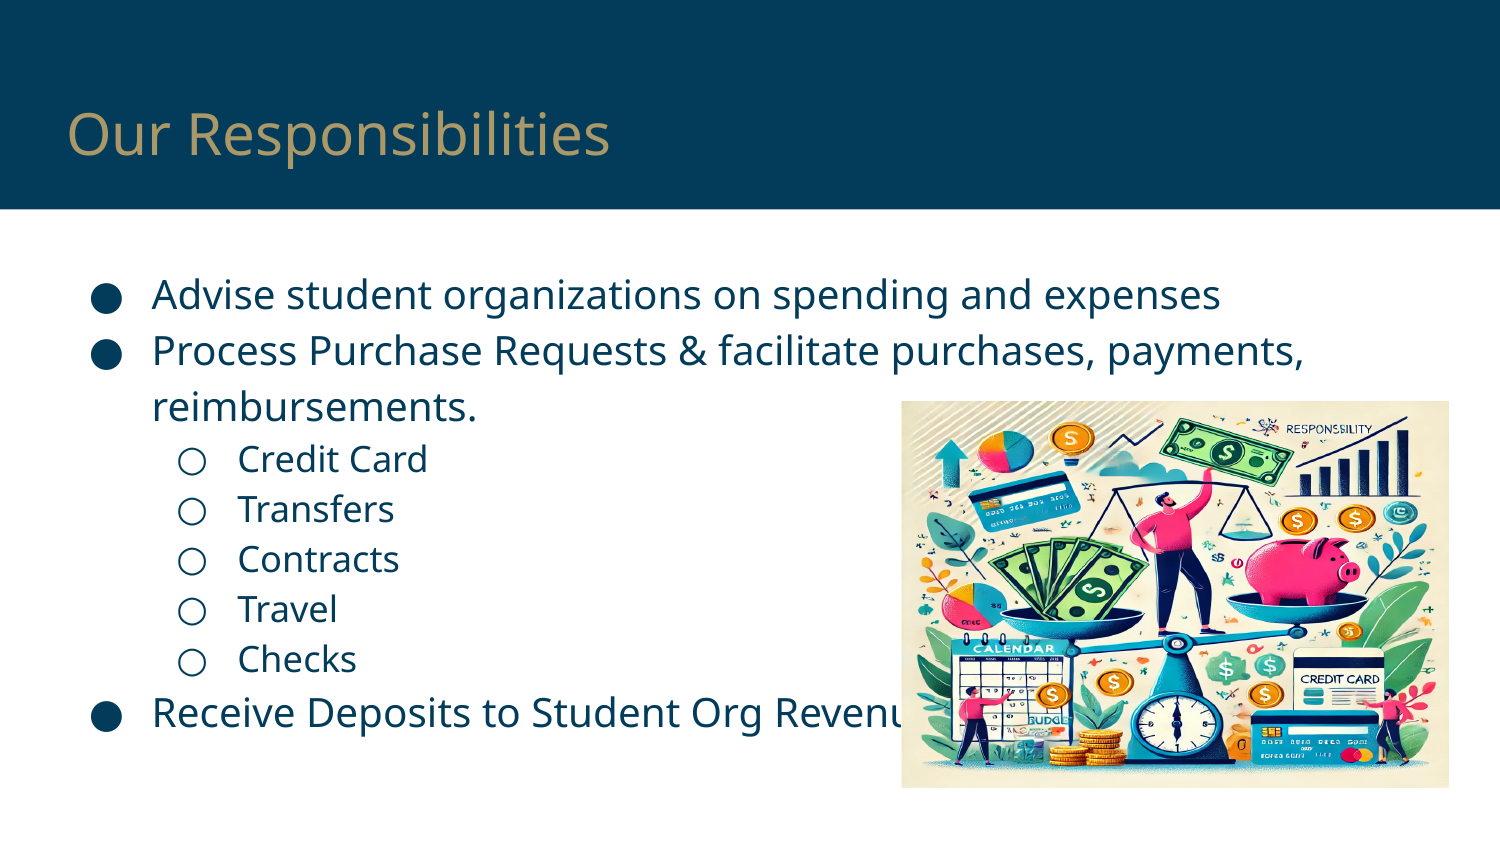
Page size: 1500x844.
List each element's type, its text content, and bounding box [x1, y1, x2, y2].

title Our Responsibilities [51, 82, 1449, 185]
picture [901, 401, 1450, 789]
list Advise student organizations on spending and expenses Process Purchase Requests & facilitate purchases, payments, reimbursements. Credit Card Transfers Contracts Travel Checks Receive Deposits to Student Org Revenue [51, 247, 1449, 752]
